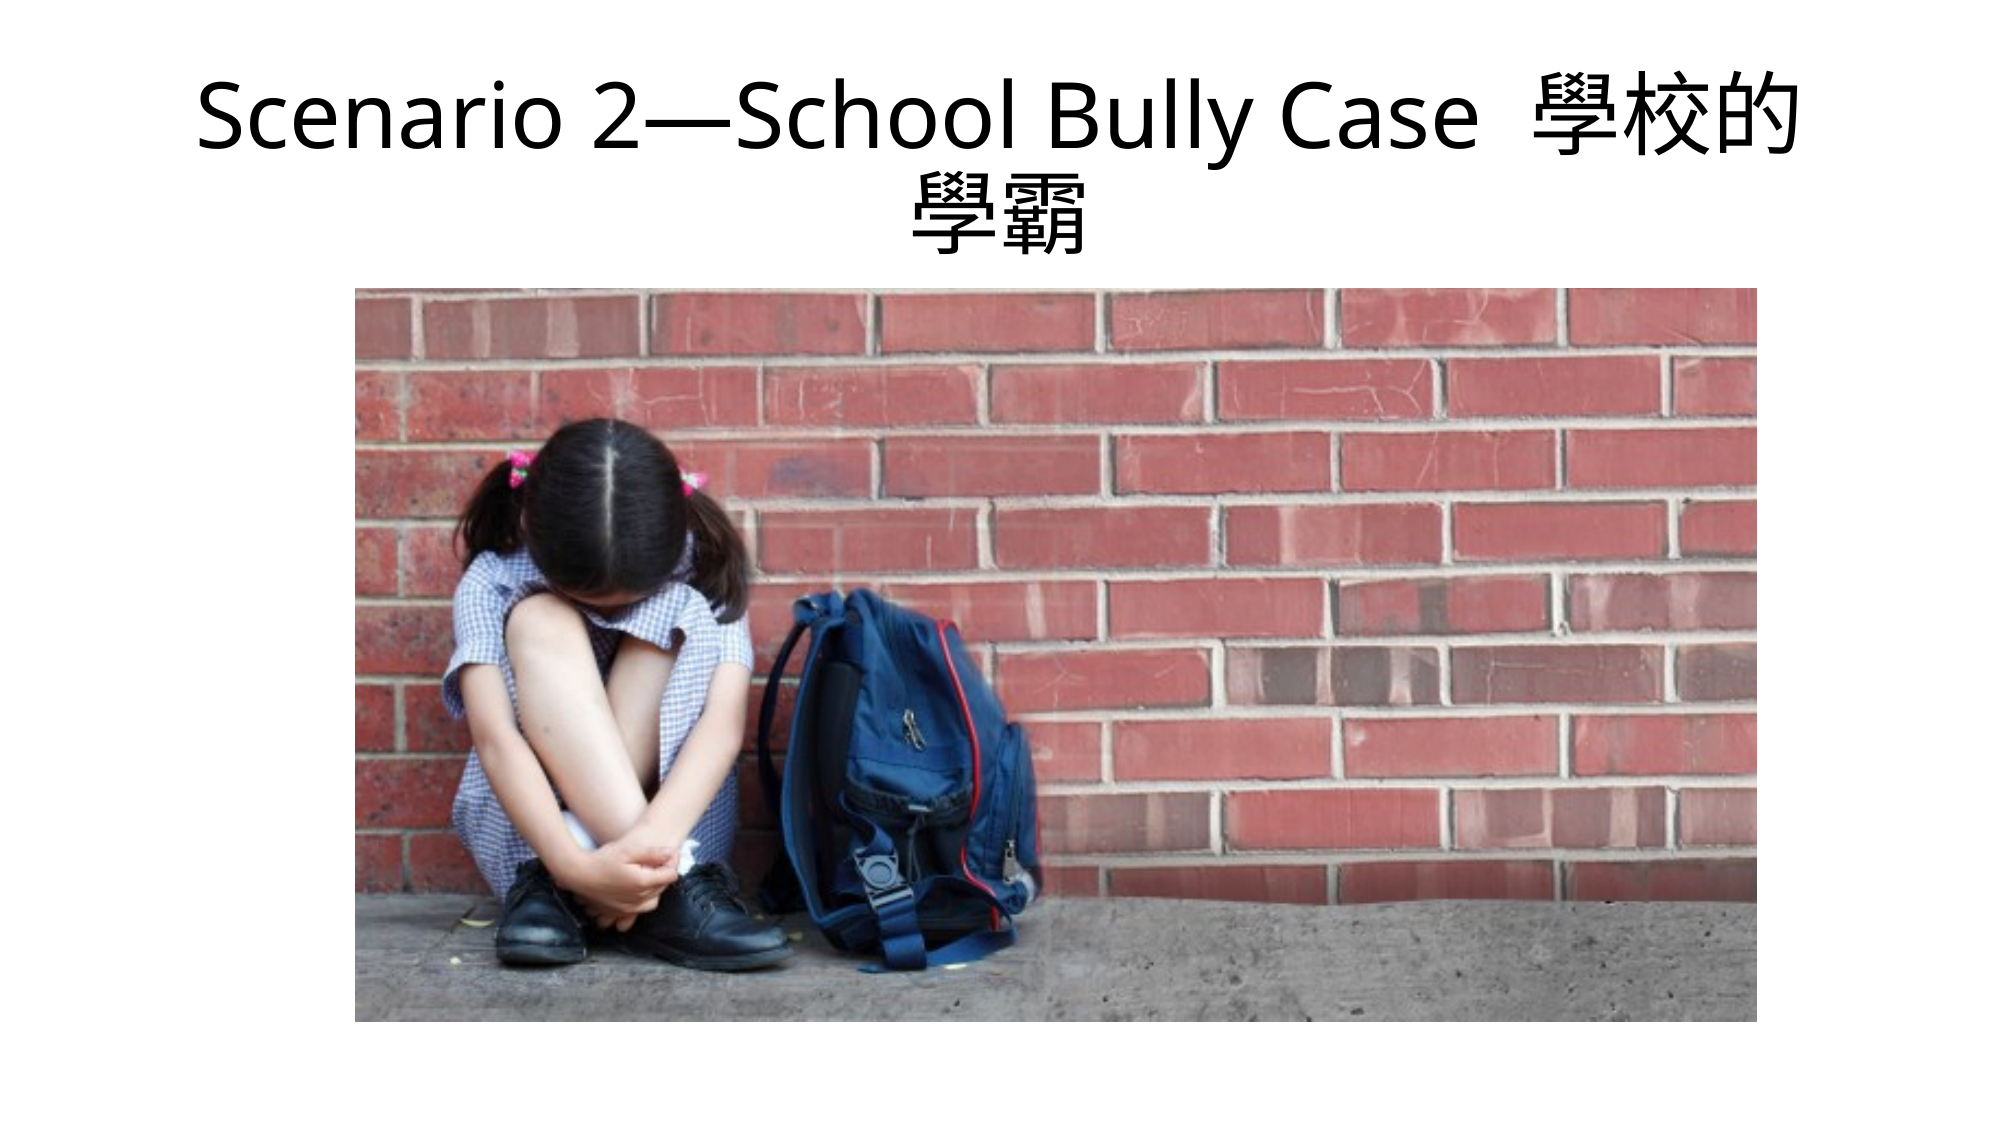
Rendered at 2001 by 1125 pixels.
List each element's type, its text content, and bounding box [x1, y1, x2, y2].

title Scenario 2—School Bully Case 學校的學霸 [137, 59, 1863, 278]
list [355, 288, 1757, 1022]
